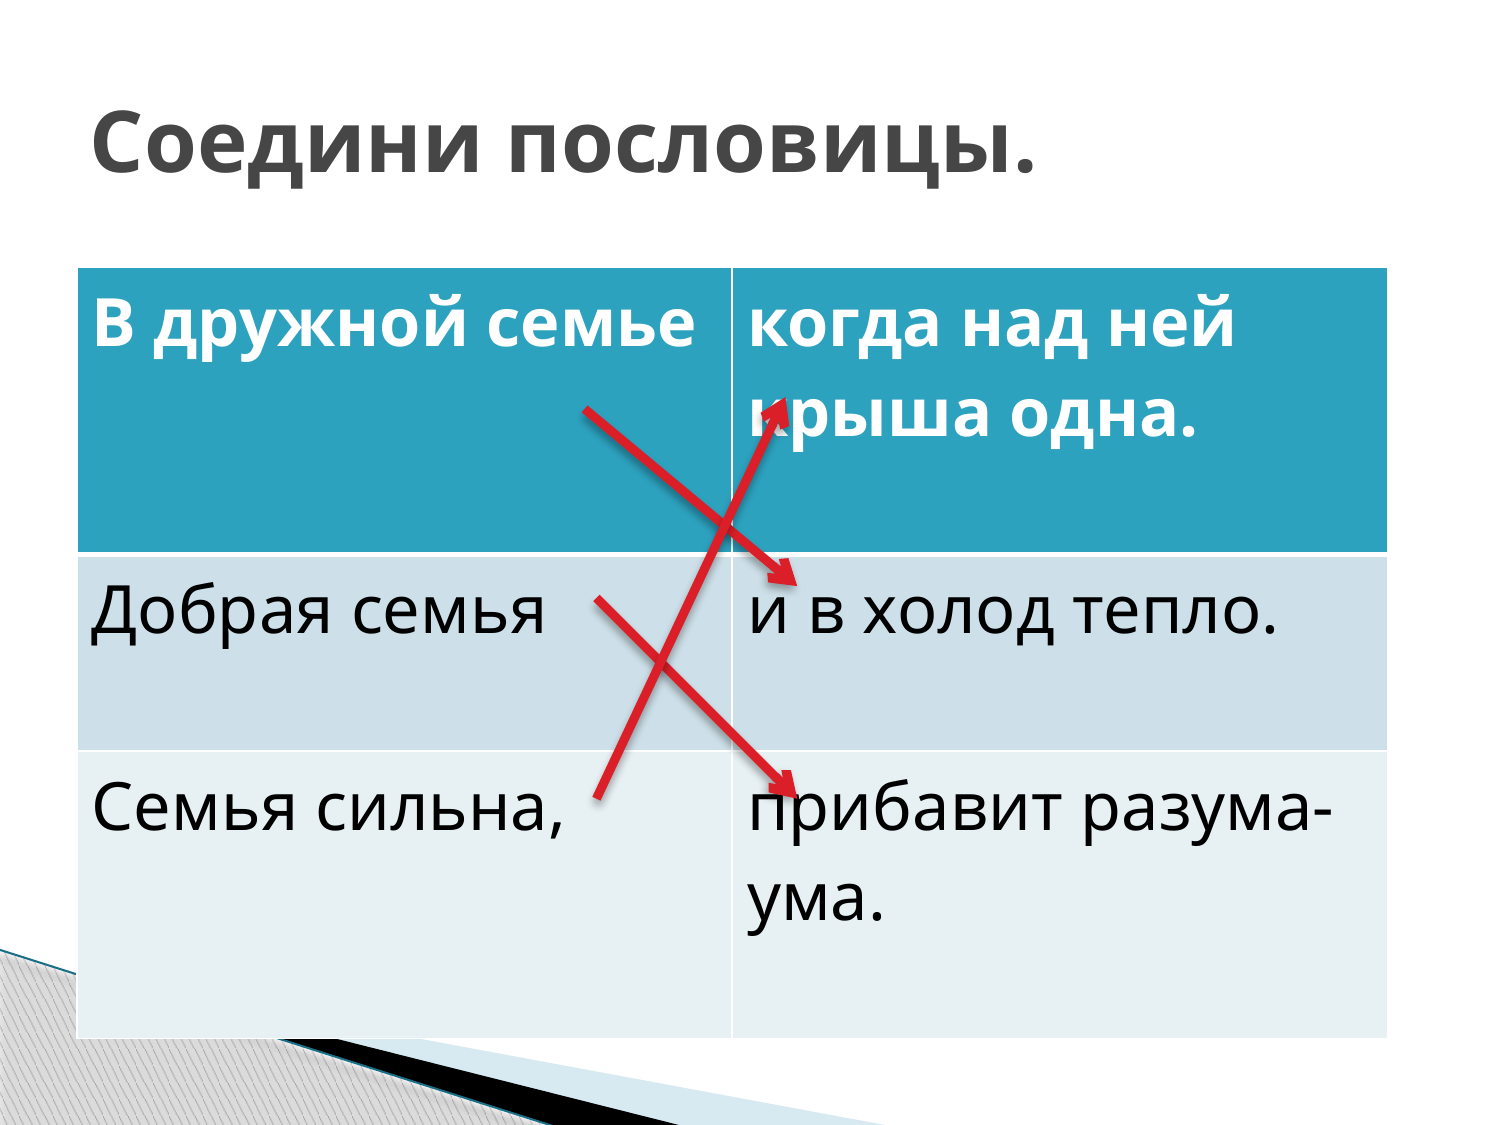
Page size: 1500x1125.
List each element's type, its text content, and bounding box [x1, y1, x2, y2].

table_cell и в холод тепло. [799, 557, 1387, 750]
table_cell прибавит разума-ума. [733, 752, 1387, 1038]
title Соедини пословицы. [75, 45, 1425, 233]
table_cell Добрая семья [78, 557, 589, 750]
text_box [792, 597, 798, 799]
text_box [596, 396, 786, 799]
table_header когда над ней крыша одна. [733, 268, 1387, 552]
table_cell Семья сильна, [78, 752, 731, 1038]
table_header В дружной семье [78, 268, 731, 552]
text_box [584, 408, 590, 587]
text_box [792, 408, 798, 587]
